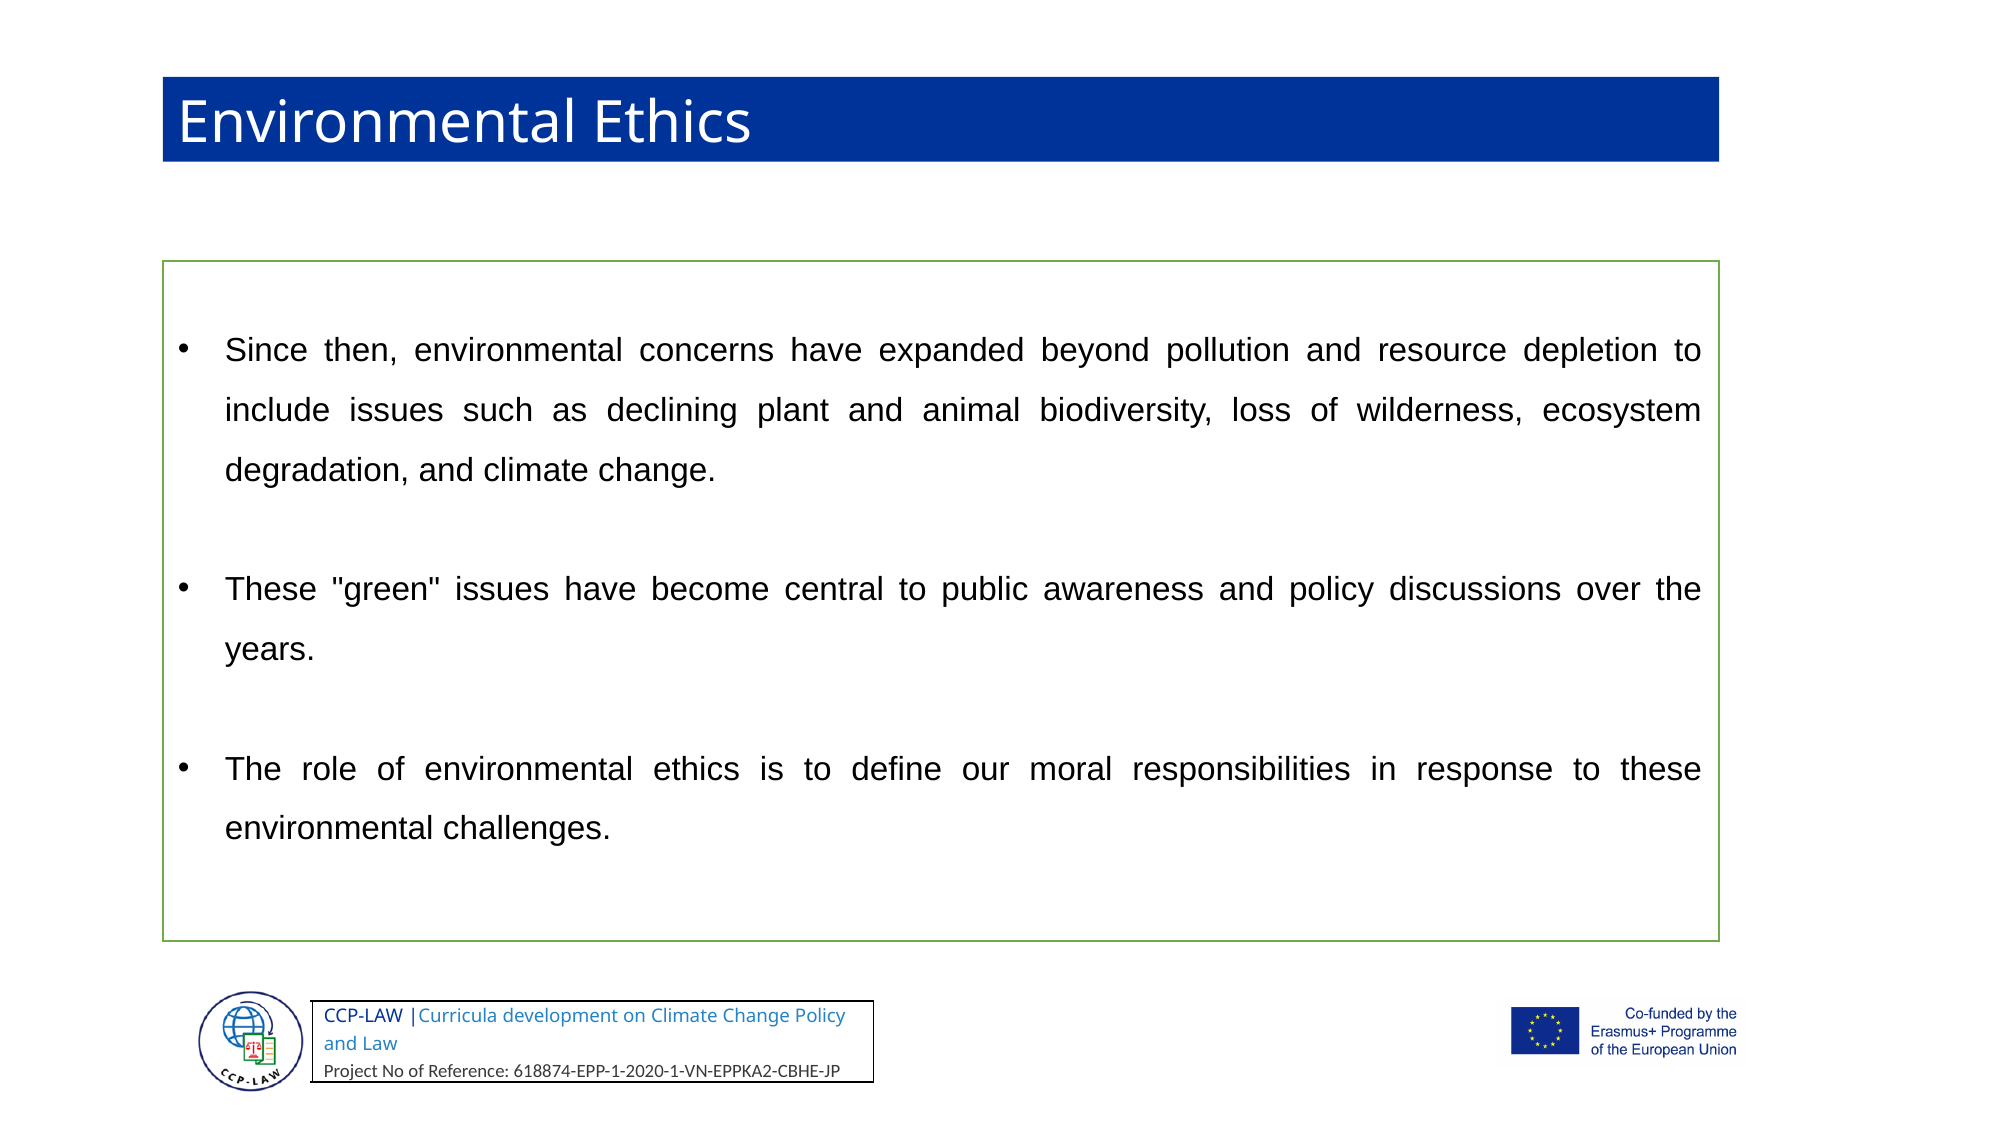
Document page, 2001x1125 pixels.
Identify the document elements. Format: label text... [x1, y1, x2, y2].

picture [1497, 997, 1748, 1068]
text_box Environmental Ethics [162, 76, 1720, 162]
text_box Since then, environmental concerns have expanded beyond pollution and resource depletion to include issues such as declining plant and animal biodiversity, loss of wilderness, ecosystem degradation, and climate change. These "green" issues have become central to public awareness and policy discussions over the years. The role of environmental ethics is to define our moral responsibilities in response to these environmental challenges. [162, 261, 1720, 942]
picture [195, 984, 310, 1095]
